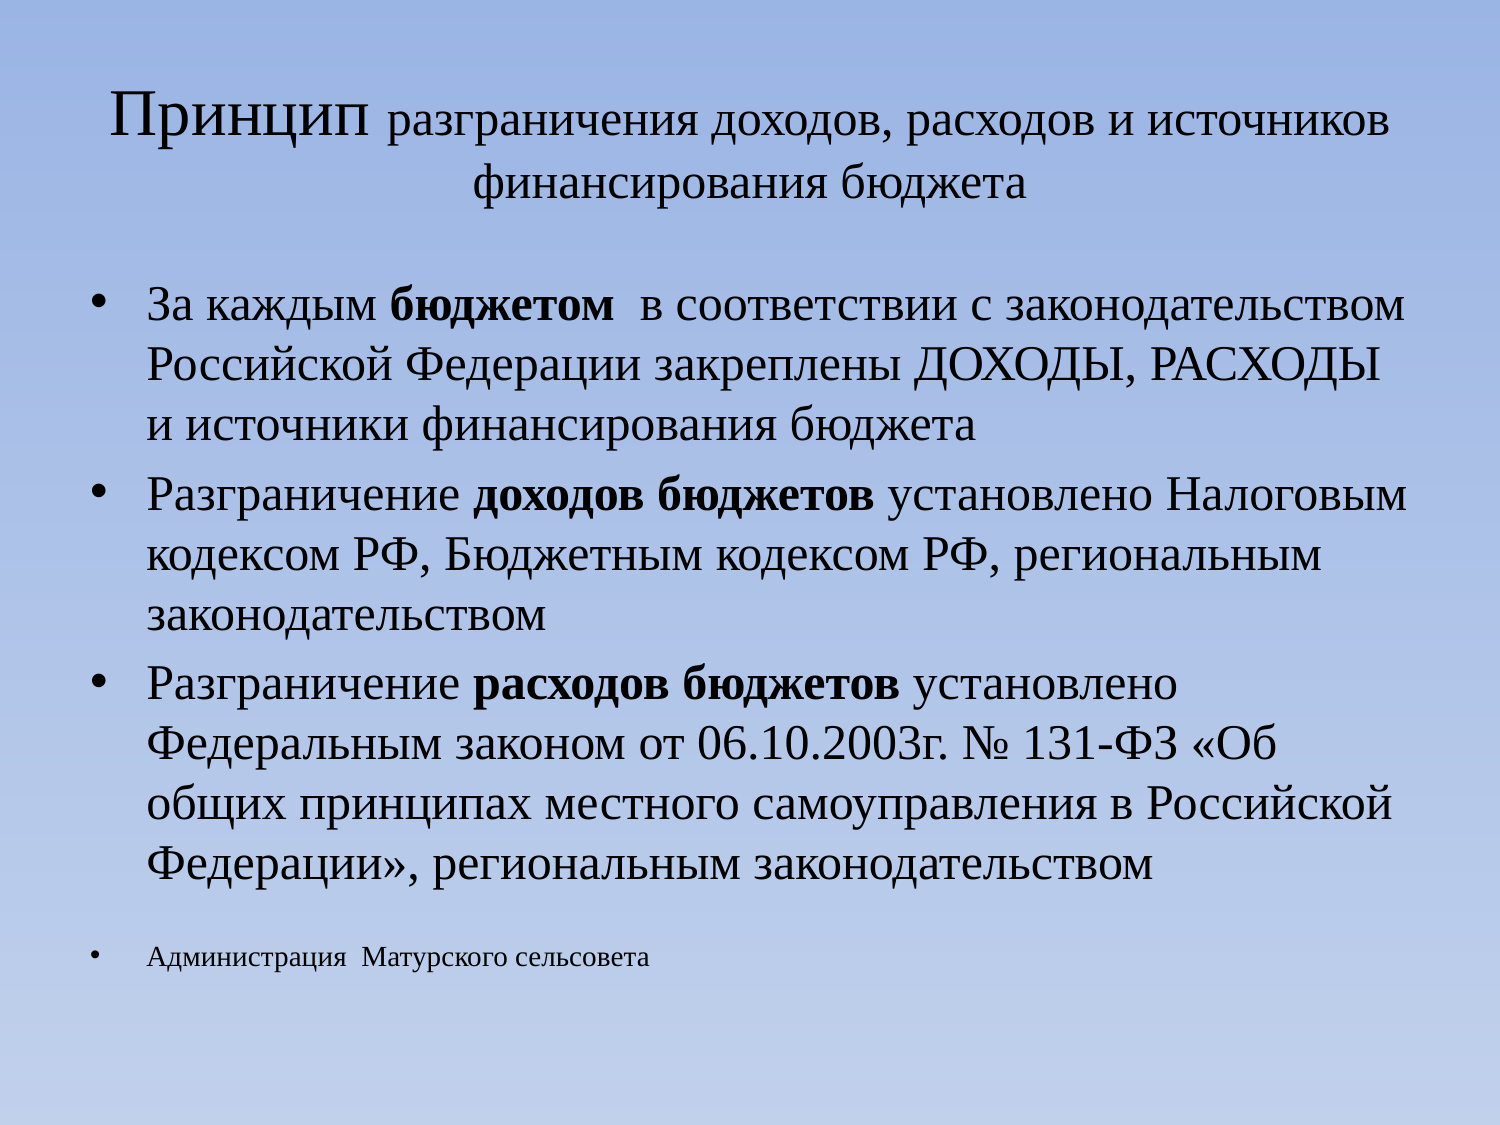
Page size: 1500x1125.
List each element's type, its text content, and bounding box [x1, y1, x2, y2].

title Принцип разграничения доходов, расходов и источников финансирования бюджета [75, 45, 1425, 233]
list За каждым бюджетом в соответствии с законодательством Российской Федерации закреплены ДОХОДЫ, РАСХОДЫ и источники финансирования бюджета Разграничение доходов бюджетов установлено Налоговым кодексом РФ, Бюджетным кодексом РФ, региональным законодательством Разграничение расходов бюджетов установлено Федеральным законом от 06.10.2003г. № 131-ФЗ «Об общих принципах местного самоуправления в Российской Федерации», региональным законодательством Администрация Матурского сельсовета [75, 262, 1425, 1005]
